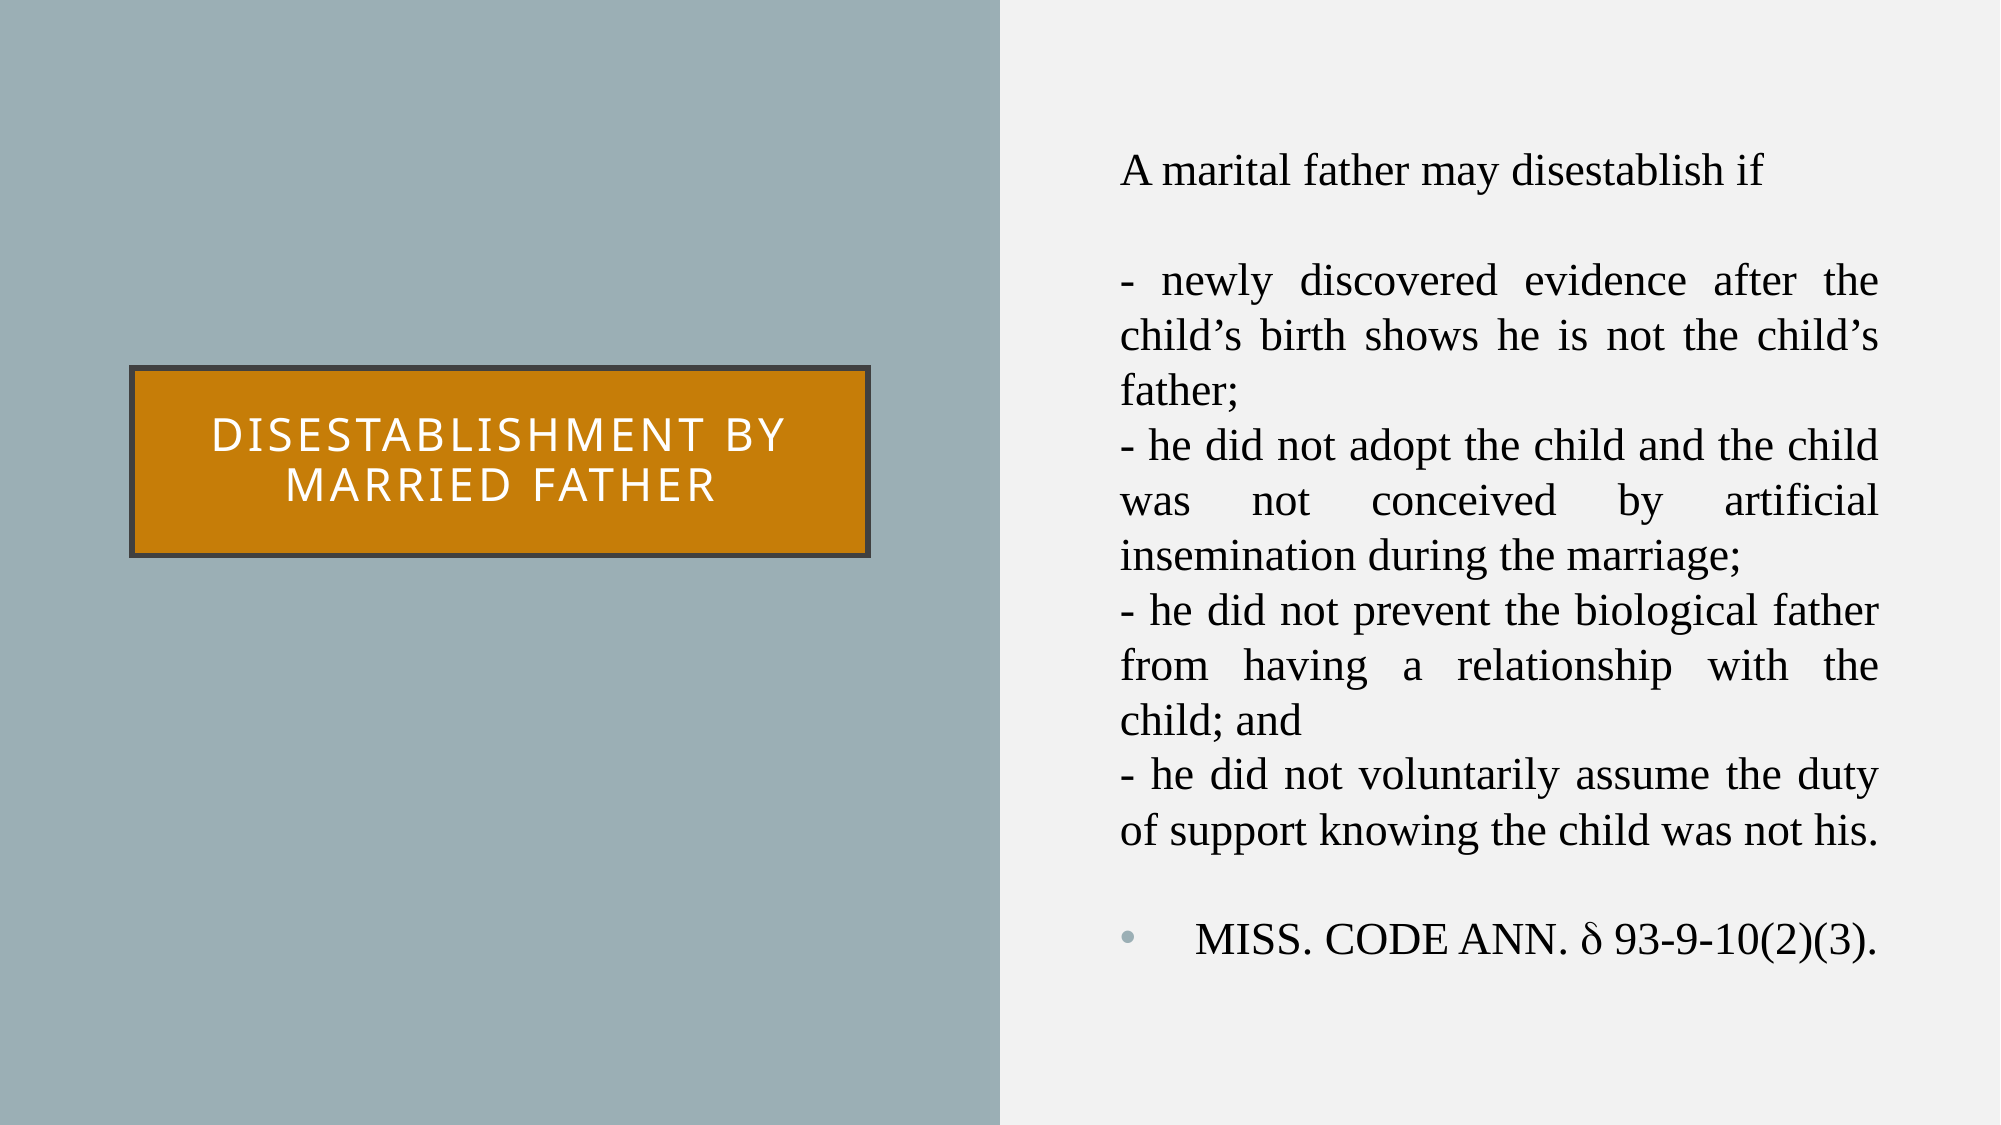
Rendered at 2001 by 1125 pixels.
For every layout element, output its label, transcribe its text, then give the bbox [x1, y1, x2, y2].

list A marital father may disestablish if - newly discovered evidence after the child’s birth shows he is not the child’s father; - he did not adopt the child and the child was not conceived by artificial insemination during the marriage; - he did not prevent the biological father from having a relationship with the child; and - he did not voluntarily assume the duty of support knowing the child was not his. Miss. Code Ann.  93-9-10(2)(3). [1104, 131, 1895, 993]
title Disestablishment by married father [129, 365, 871, 558]
